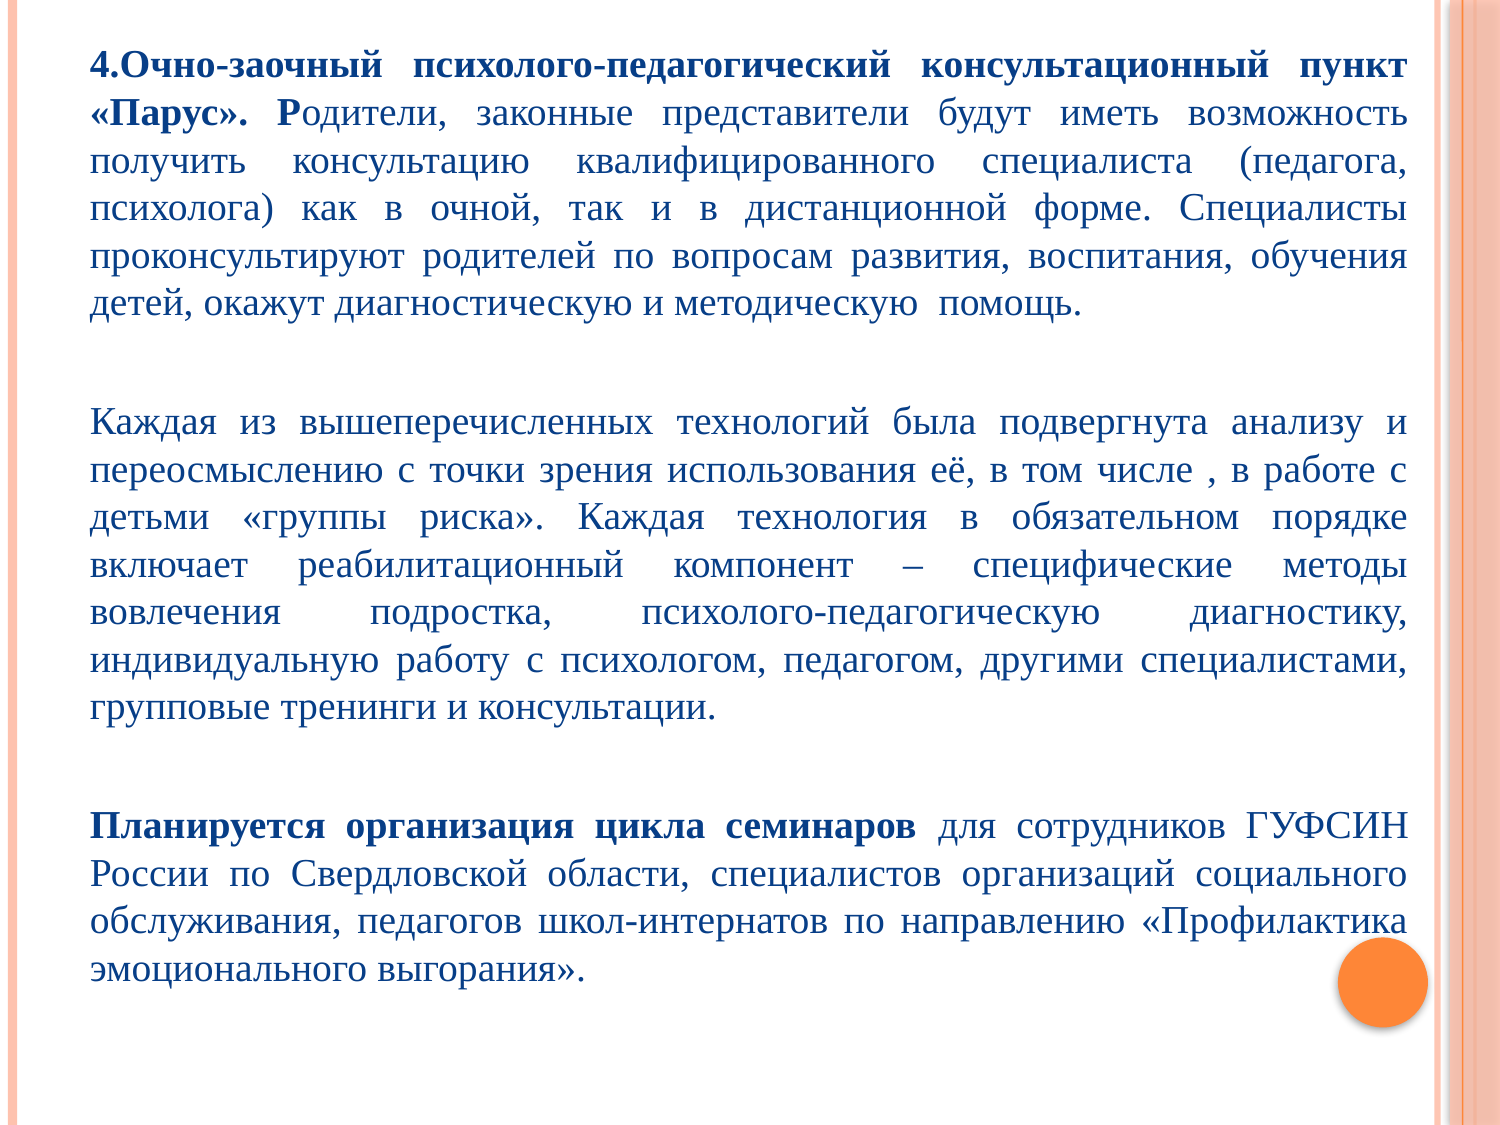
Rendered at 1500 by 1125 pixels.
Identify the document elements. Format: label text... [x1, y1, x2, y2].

list 4.Очно-заочный психолого-педагогический консультационный пункт «Парус». Родители, законные представители будут иметь возможность получить консультацию квалифицированного специалиста (педагога, психолога) как в очной, так и в дистанционной форме. Специалисты проконсультируют родителей по вопросам развития, воспитания, обучения детей, окажут диагностическую и методическую помощь. Каждая из вышеперечисленных технологий была подвергнута анализу и переосмыслению с точки зрения использования её, в том числе , в работе с детьми «группы риска». Каждая технология в обязательном порядке включает реабилитационный компонент – специфические методы вовлечения подростка, психолого-педагогическую диагностику, индивидуальную работу с психологом, педагогом, другими специалистами, групповые тренинги и консультации. Планируется организация цикла семинаров для сотрудников ГУФСИН России по Свердловской области, специалистов организаций социального обслуживания, педагогов школ-интернатов по направлению «Профилактика эмоционального выгорания». [75, 30, 1425, 1005]
